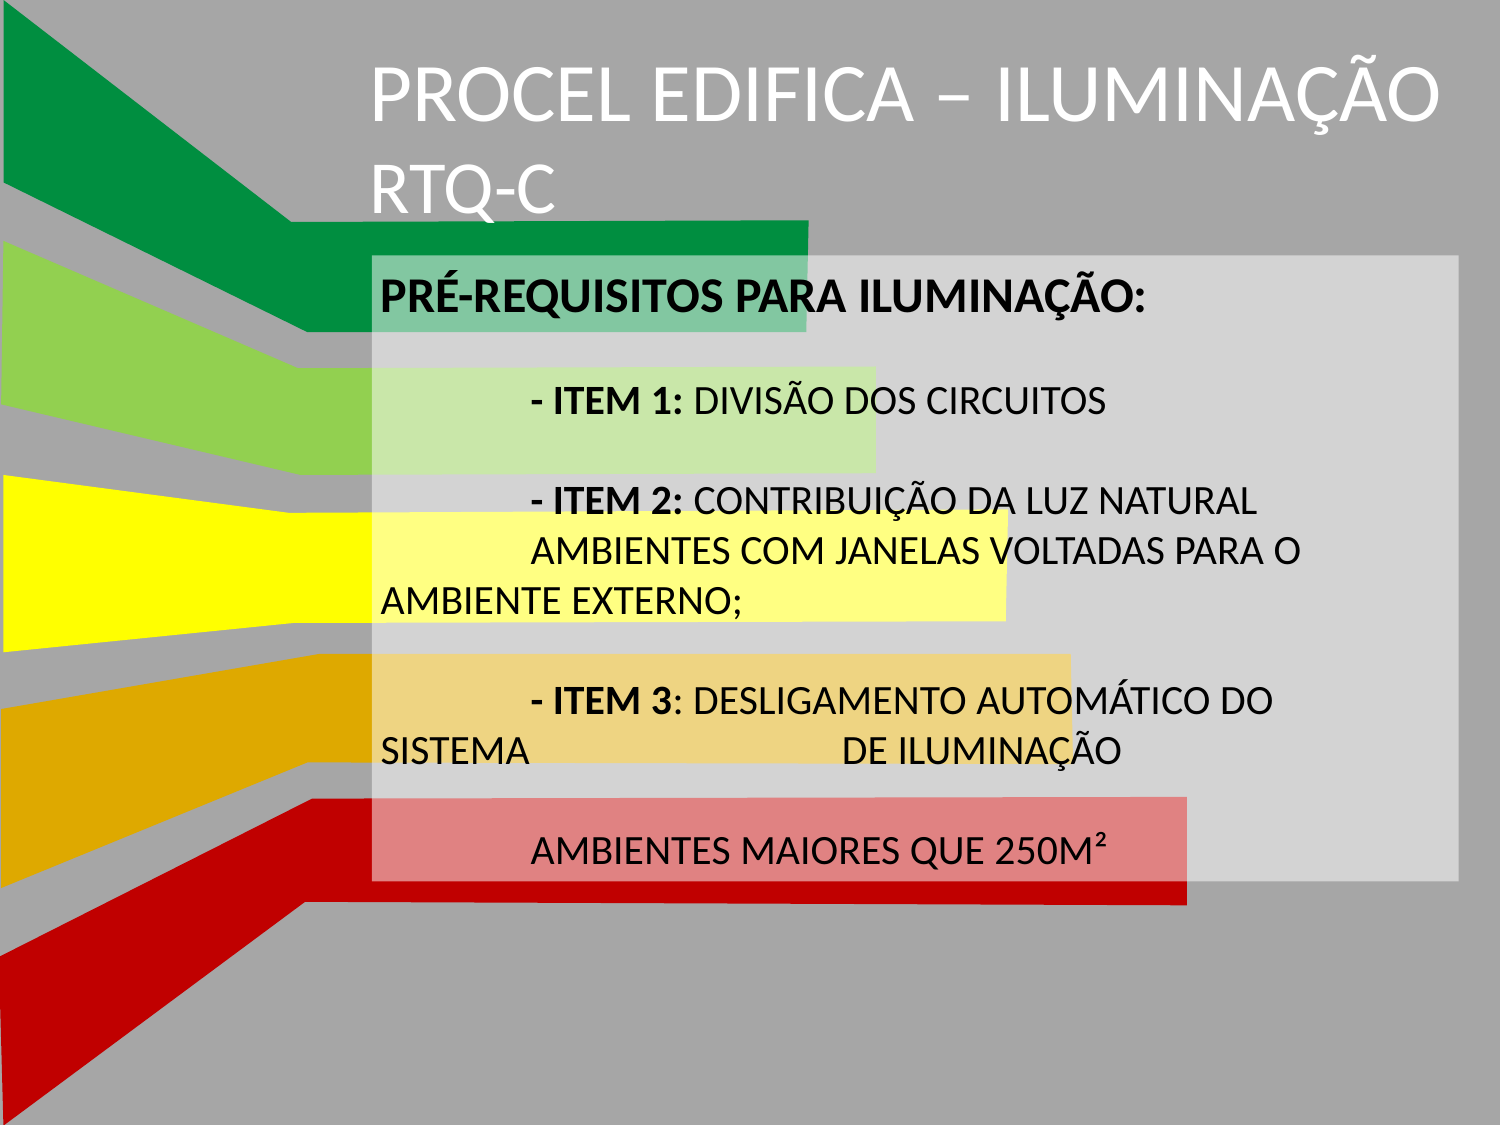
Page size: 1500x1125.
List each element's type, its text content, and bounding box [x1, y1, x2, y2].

text_box PRÉ-REQUISITOS PARA ILUMINAÇÃO: - ITEM 1: DIVISÃO DOS CIRCUITOS - ITEM 2: CONTRIBUIÇÃO DA LUZ NATURAL AMBIENTES COM JANELAS VOLTADAS PARA O AMBIENTE EXTERNO; - ITEM 3: DESLIGAMENTO AUTOMÁTICO DO SISTEMA DE ILUMINAÇÃO AMBIENTES MAIORES QUE 250M² [1193, 255, 1500, 926]
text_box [0, 0, 1187, 1125]
text_box PROCEL EDIFICA – ILUMINAÇÃO RTQ-C [1193, 30, 1500, 255]
